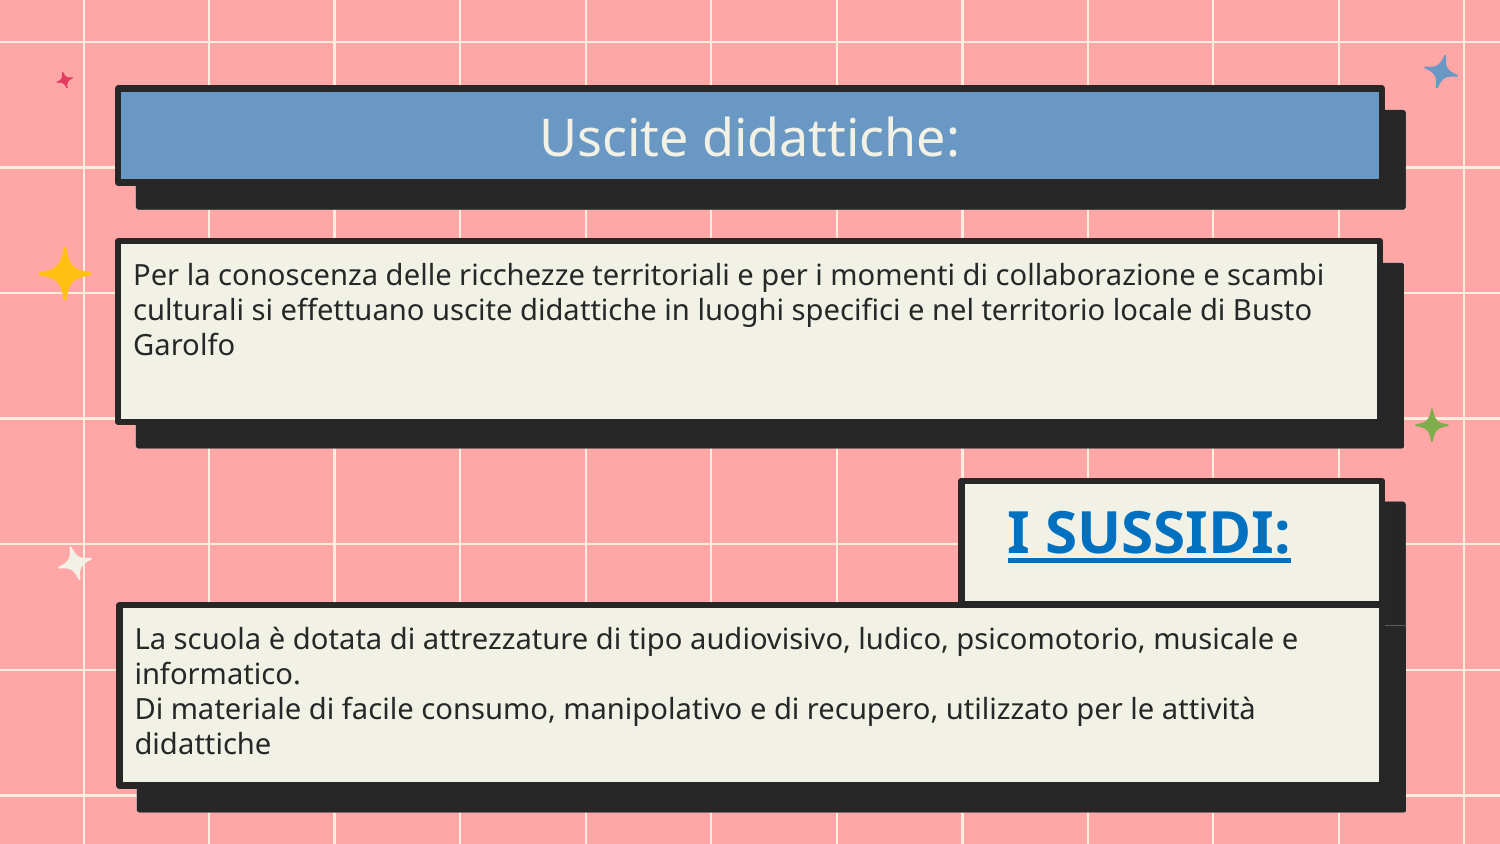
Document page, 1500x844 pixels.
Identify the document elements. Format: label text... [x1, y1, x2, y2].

text_box La scuola è dotata di attrezzature di tipo audiovisivo, ludico, psicomotorio, musicale e informatico. Di materiale di facile consumo, manipolativo e di recupero, utilizzato per le attività didattiche [119, 605, 1382, 786]
text_box I SUSSIDI: [961, 480, 1382, 605]
text_box Per la conoscenza delle ricchezze territoriali e per i momenti di collaborazione e scambi culturali si effettuano uscite didattiche in luoghi specifici e nel territorio locale di Busto Garolfo [118, 241, 1381, 422]
title Uscite didattiche: [115, 85, 1385, 186]
